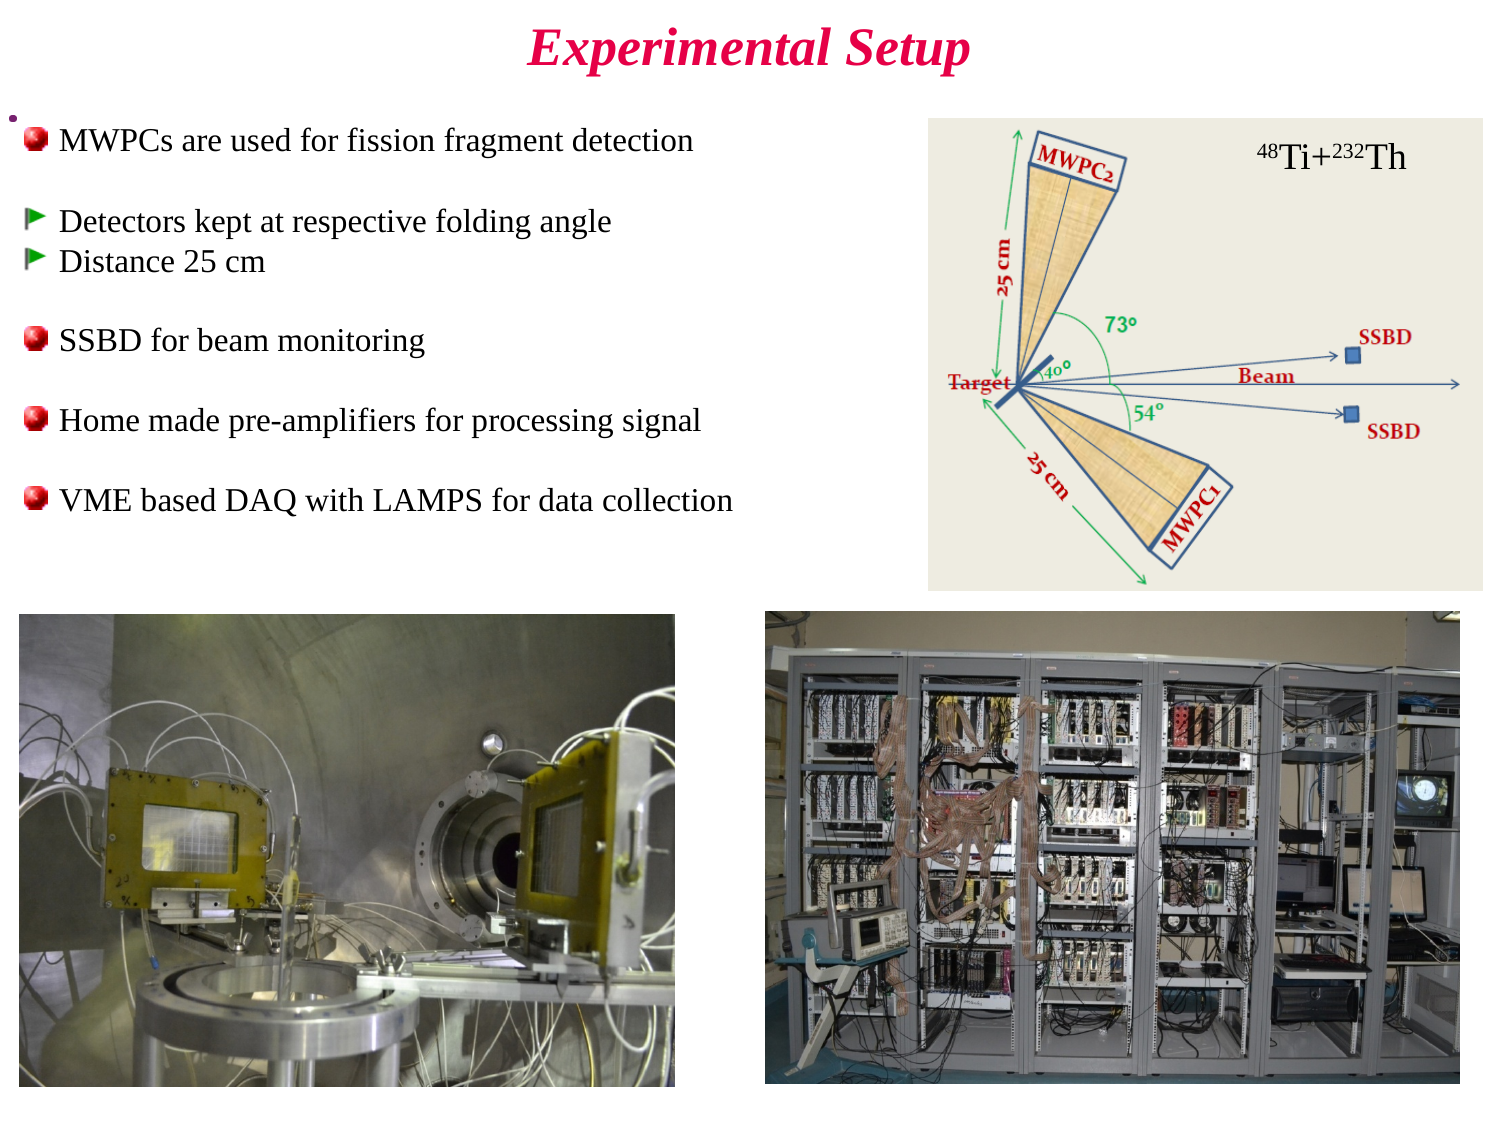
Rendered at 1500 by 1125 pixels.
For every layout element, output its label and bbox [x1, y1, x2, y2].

picture [19, 614, 675, 1087]
picture [764, 611, 1460, 1085]
text_box [0, 11, 1500, 86]
picture [928, 117, 1483, 591]
text_box [9, 112, 1401, 531]
